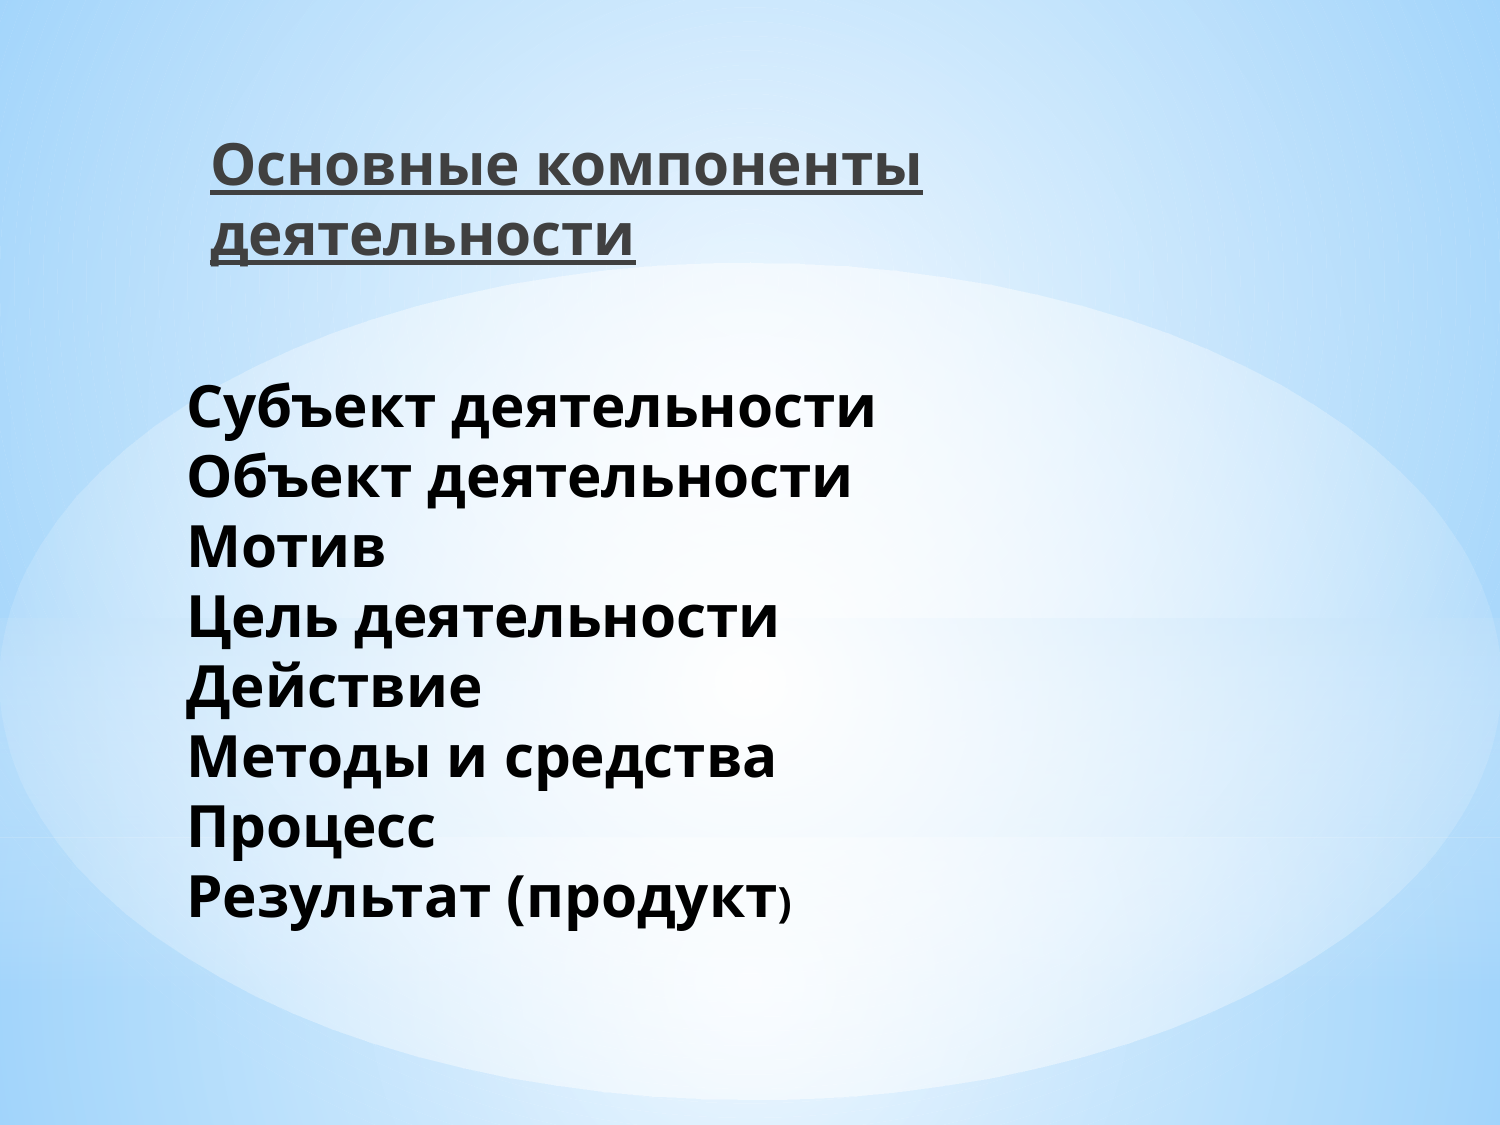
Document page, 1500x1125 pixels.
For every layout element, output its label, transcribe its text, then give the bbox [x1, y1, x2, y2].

title Субъект деятельности Объект деятельности Мотив Цель деятельности Действие Методы и средства Процесс Результат (продукт) [171, 361, 1353, 1000]
list Основные компоненты деятельности [187, 120, 1238, 209]
